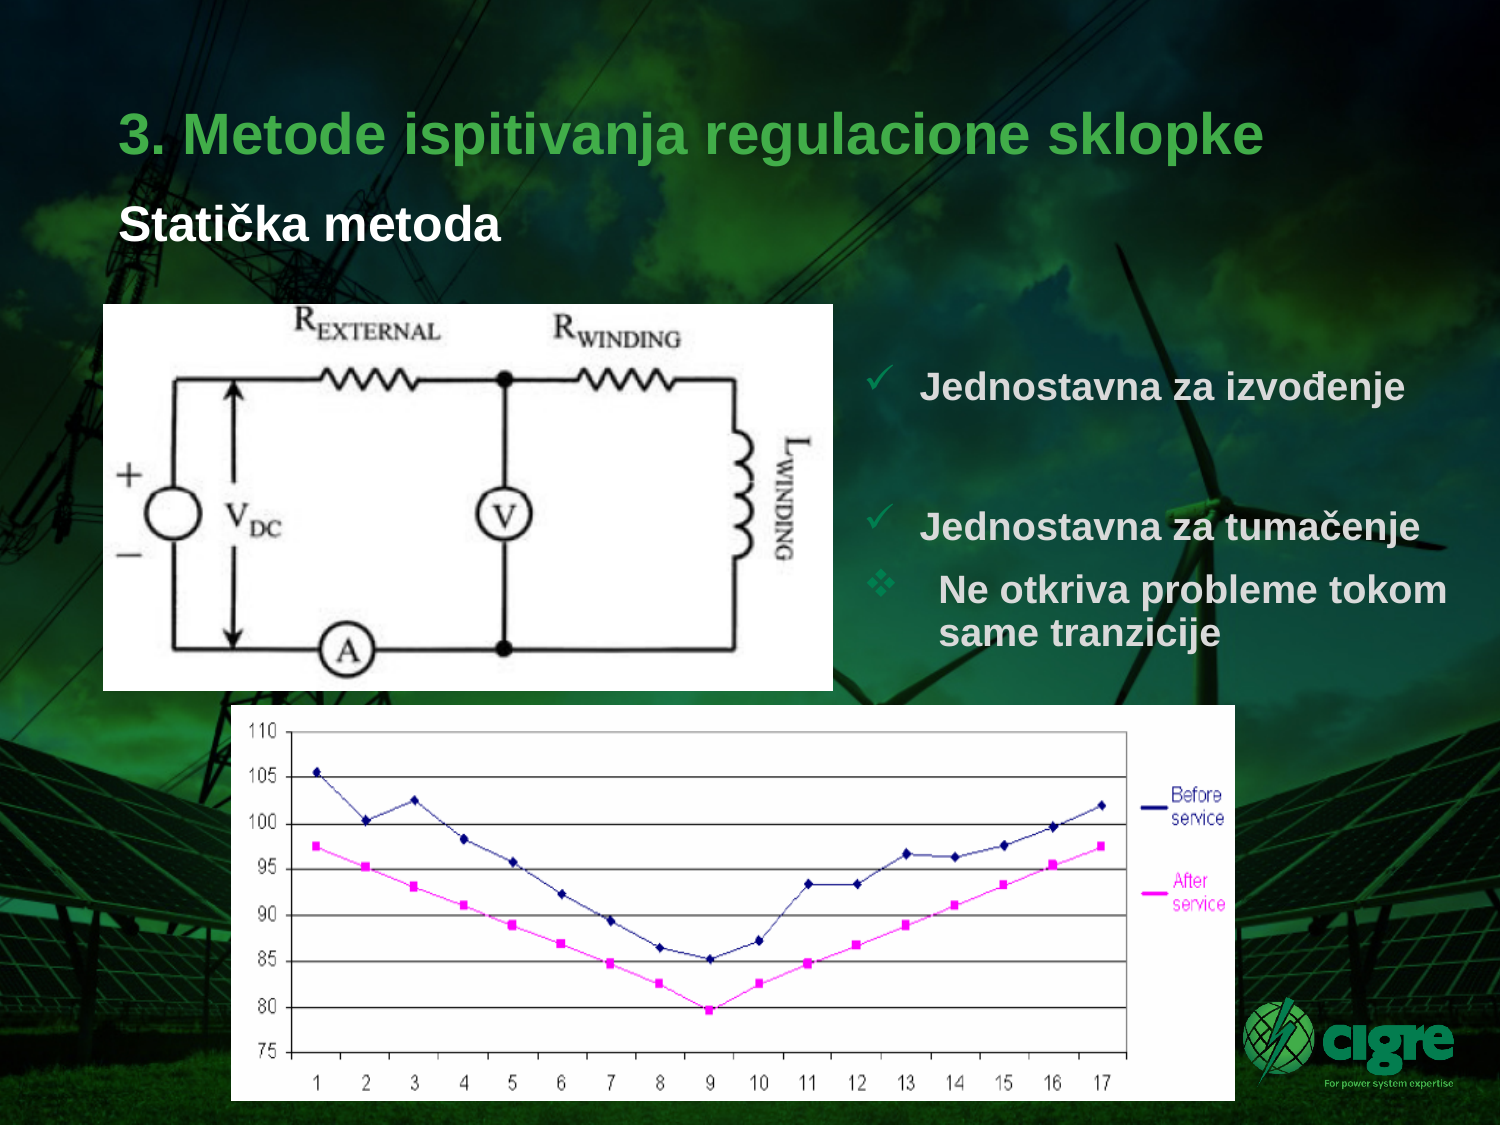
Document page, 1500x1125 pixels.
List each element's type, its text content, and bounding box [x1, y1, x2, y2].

text_box Statička metoda [103, 191, 1364, 387]
title 3. Metode ispitivanja regulacione sklopke [103, 74, 1397, 197]
text_box Jednostavna za izvođenje Jednostavna za tumačenje Ne otkriva probleme tokom same tranzicije [848, 290, 1469, 677]
picture [0, 0, 1500, 1125]
